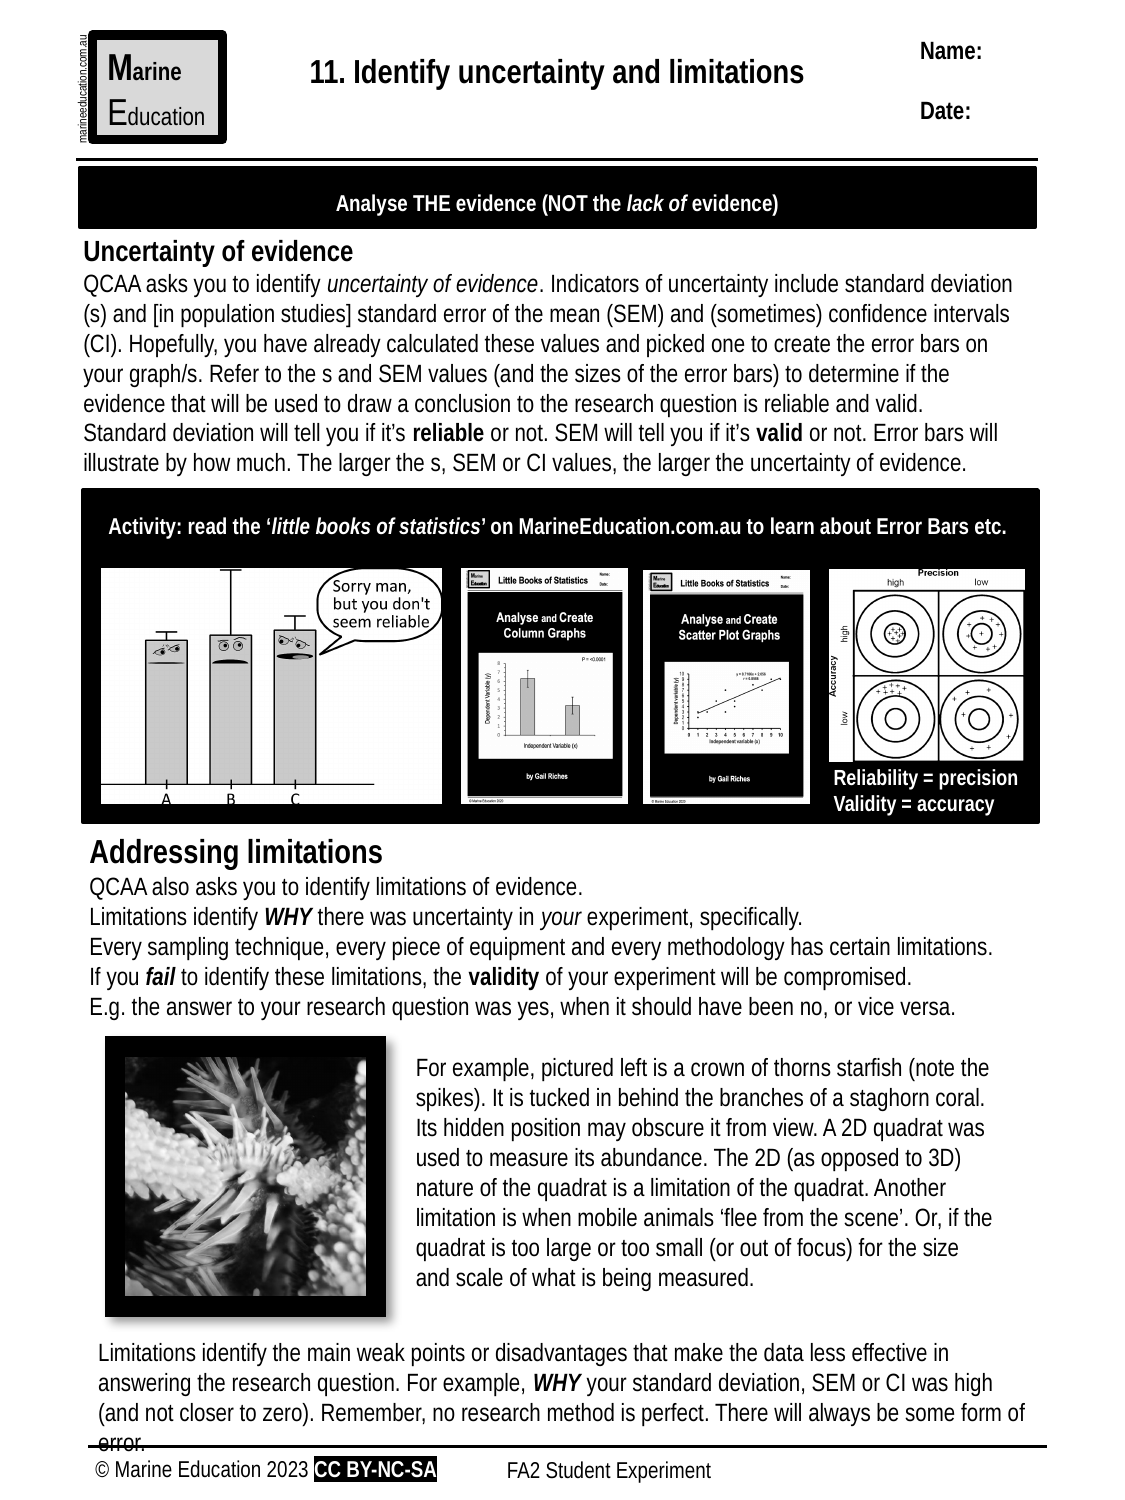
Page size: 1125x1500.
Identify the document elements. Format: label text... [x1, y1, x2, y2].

text_box Marine Education [97, 35, 223, 140]
text_box For example, pictured left is a crown of thorns starfish (note the spikes). It is tucked in behind the branches of a staghorn coral. Its hidden position may obscure it from view. A 2D quadrat was used to measure its abundance. The 2D (as opposed to 3D) nature of the quadrat is a limitation of the quadrat. Another limitation is when mobile animals ‘flee from the scene’. Or, if the quadrat is too large or too small (or out of focus) for the size and scale of what is being measured. [401, 1044, 1016, 1299]
text_box Addressing limitations QCAA also asks you to identify limitations of evidence. Limitations identify WHY there was uncertainty in your experiment, specifically. Every sampling technique, every piece of equipment and every methodology has certain limitations. If you fail to identify these limitations, the validity of your experiment will be compromised. E.g. the answer to your research question was yes, when it should have been no, or vice versa. [74, 823, 1047, 1028]
text_box Limitations identify the main weak points or disadvantages that make the data less effective in answering the research question. For example, WHY your standard deviation, SEM or CI was high (and not closer to zero). Remember, no research method is perfect. There will always be some form of error. [83, 1329, 1056, 1464]
picture [829, 569, 1026, 762]
picture [99, 567, 444, 806]
text_box Analyse THE evidence (NOT the lack of evidence) [78, 167, 1037, 229]
text_box Activity: read the ‘little books of statistics’ on MarineEducation.com.au to learn about Error Bars etc. [81, 488, 1040, 823]
picture [125, 1056, 366, 1296]
text_box © Marine Education 2023 CC BY-NC-SA [80, 1446, 454, 1500]
text_box 11. Identify uncertainty and limitations [257, 43, 858, 98]
picture [642, 569, 811, 805]
text_box marineeducation.com.au [67, 0, 97, 159]
text_box FA2 Student Experiment [492, 1464, 1009, 1491]
picture [460, 567, 629, 805]
text_box Name: Date: [905, 27, 1098, 132]
text_box Reliability = precision Validity = accuracy [818, 756, 1044, 824]
text_box Uncertainty of evidence QCAA asks you to identify uncertainty of evidence. Indicators of uncertainty include standard deviation (s) and [in population studies] standard error of the mean (SEM) and (sometimes) confidence intervals (CI). Hopefully, you have already calculated these values and picked one to create the error bars on your graph/s. Refer to the s and SEM values (and the sizes of the error bars) to determine if the evidence that will be used to draw a conclusion to the research question is reliable and valid. Standard deviation will tell you if it’s reliable or not. SEM will tell you if it’s valid or not. Error bars will illustrate by how much. The larger the s, SEM or CI values, the larger the uncertainty of evidence. [68, 224, 1045, 485]
